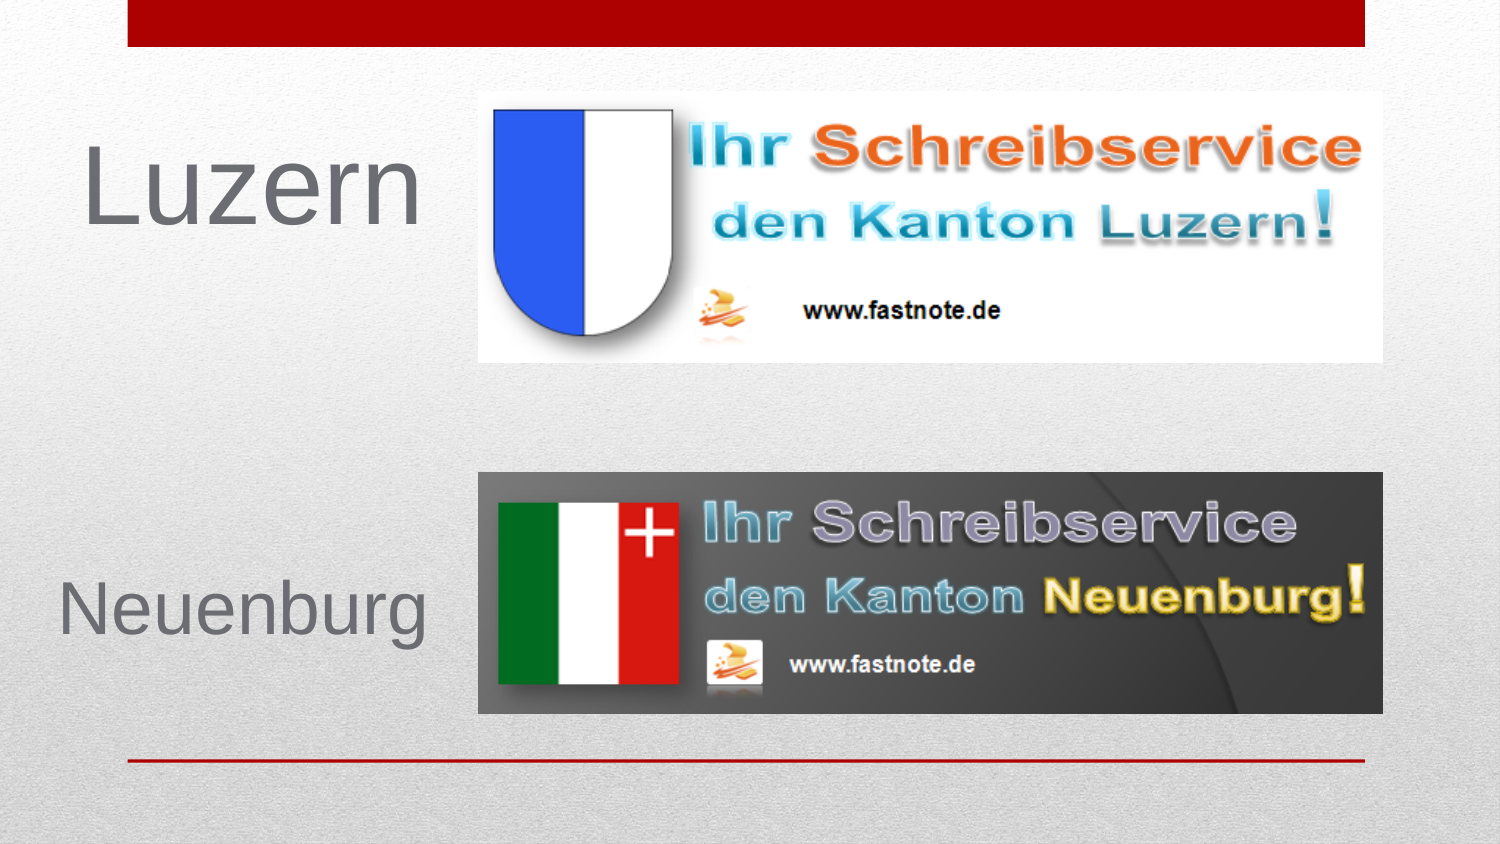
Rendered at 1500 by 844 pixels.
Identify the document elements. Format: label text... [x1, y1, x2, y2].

title Luzern [64, 91, 477, 255]
text_box Neuenburg [42, 551, 445, 657]
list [477, 90, 1384, 364]
picture [477, 471, 1384, 715]
